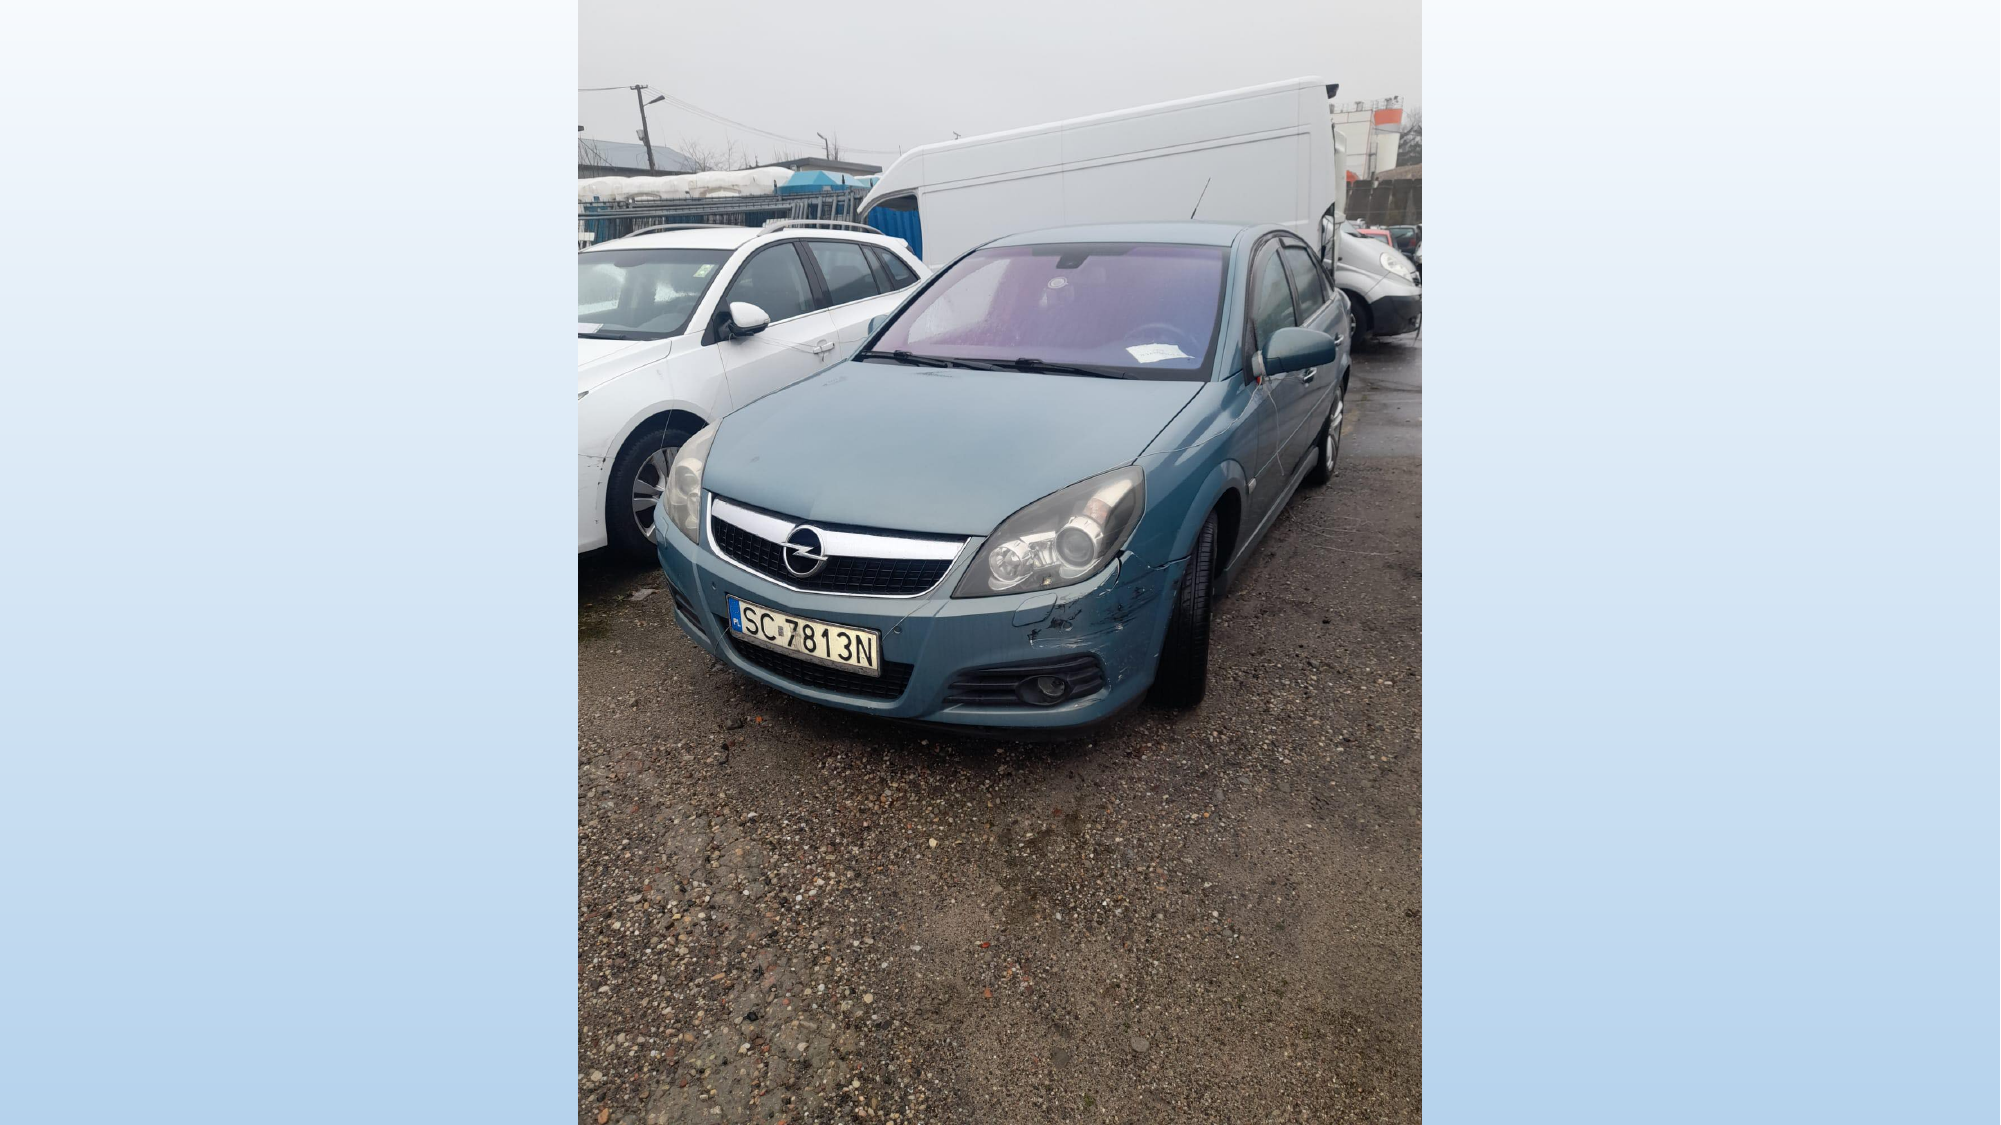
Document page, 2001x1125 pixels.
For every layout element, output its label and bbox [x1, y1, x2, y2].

picture [578, 0, 1422, 1125]
